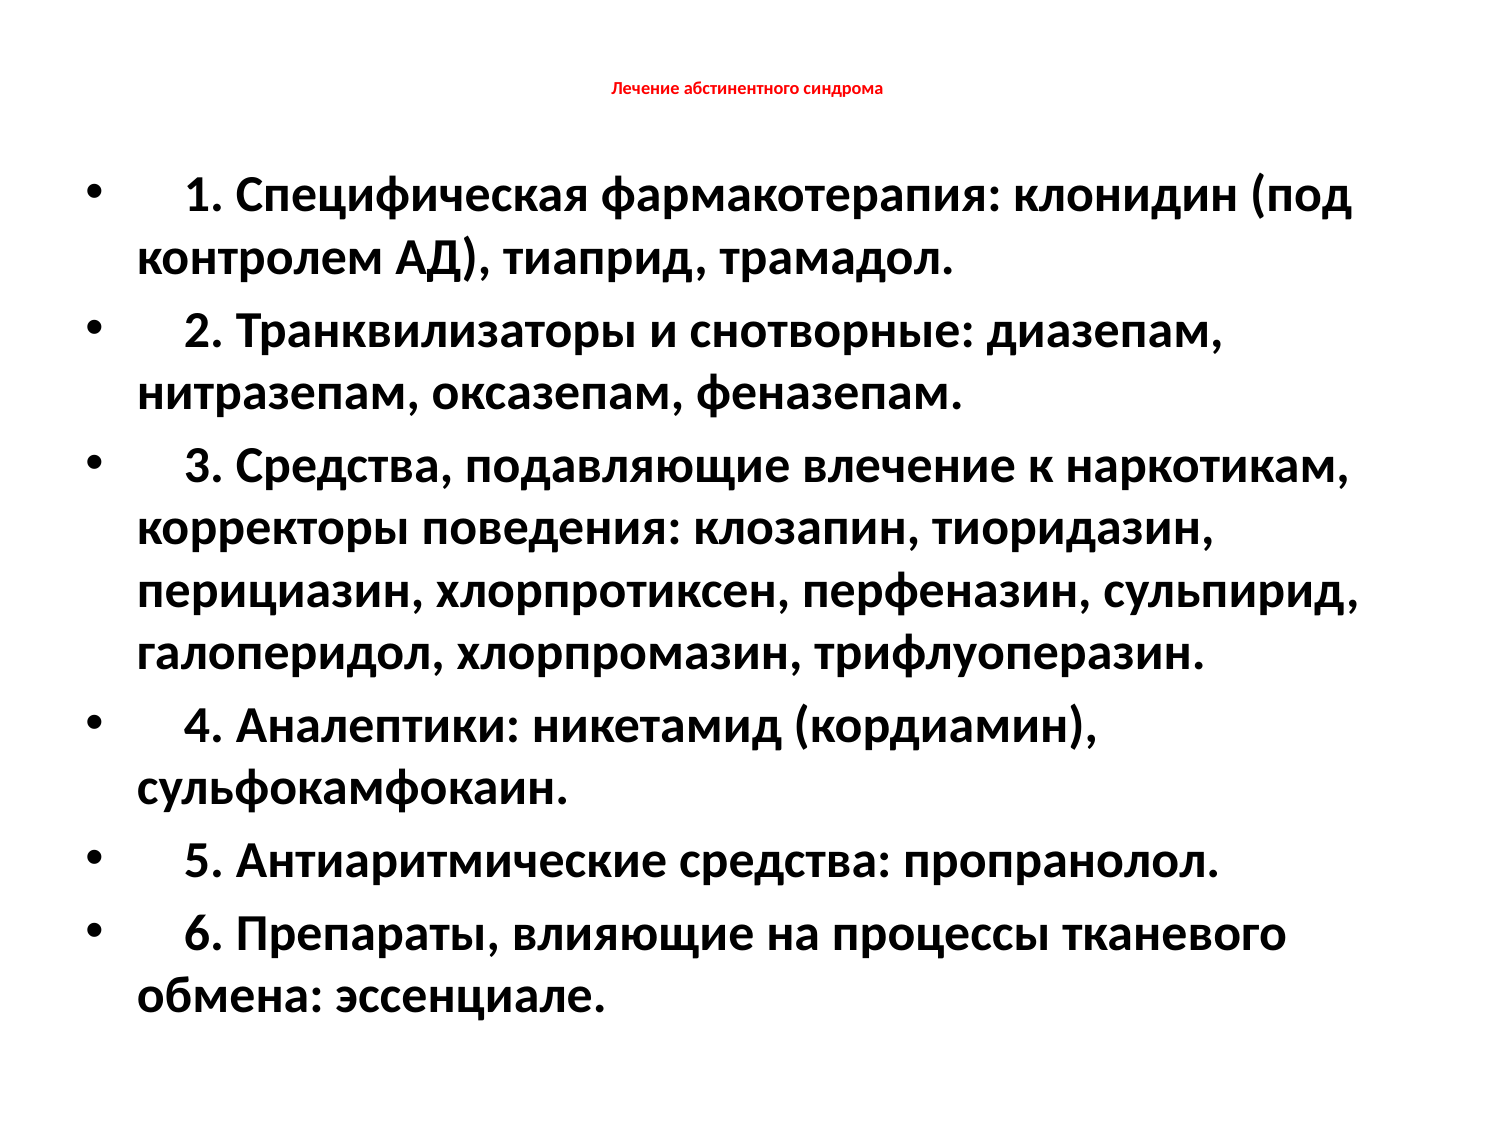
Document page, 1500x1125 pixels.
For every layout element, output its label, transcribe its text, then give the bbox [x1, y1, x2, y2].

list 1. Специфическая фармакотерапия: клонидин (под контролем АД), тиаприд, трамадол. 2. Транквилизаторы и снотворные: диазепам, нитразепам, оксазепам, феназепам. 3. Средства, подавляющие влечение к наркотикам, корректоры поведения: клозапин, тиоридазин, перициазин, хлорпротиксен, перфеназин, сульпирид, галоперидол, хлорпромазин, трифлуоперазин. 4. Аналептики: никетамид (кордиамин), сульфокамфокаин. 5. Антиаритмические средства: пропранолол. 6. Препараты, влияющие на процессы тканевого обмена: эссенциале. [70, 152, 1477, 1125]
title Лечение абстинентного синдрома [70, 45, 1425, 129]
